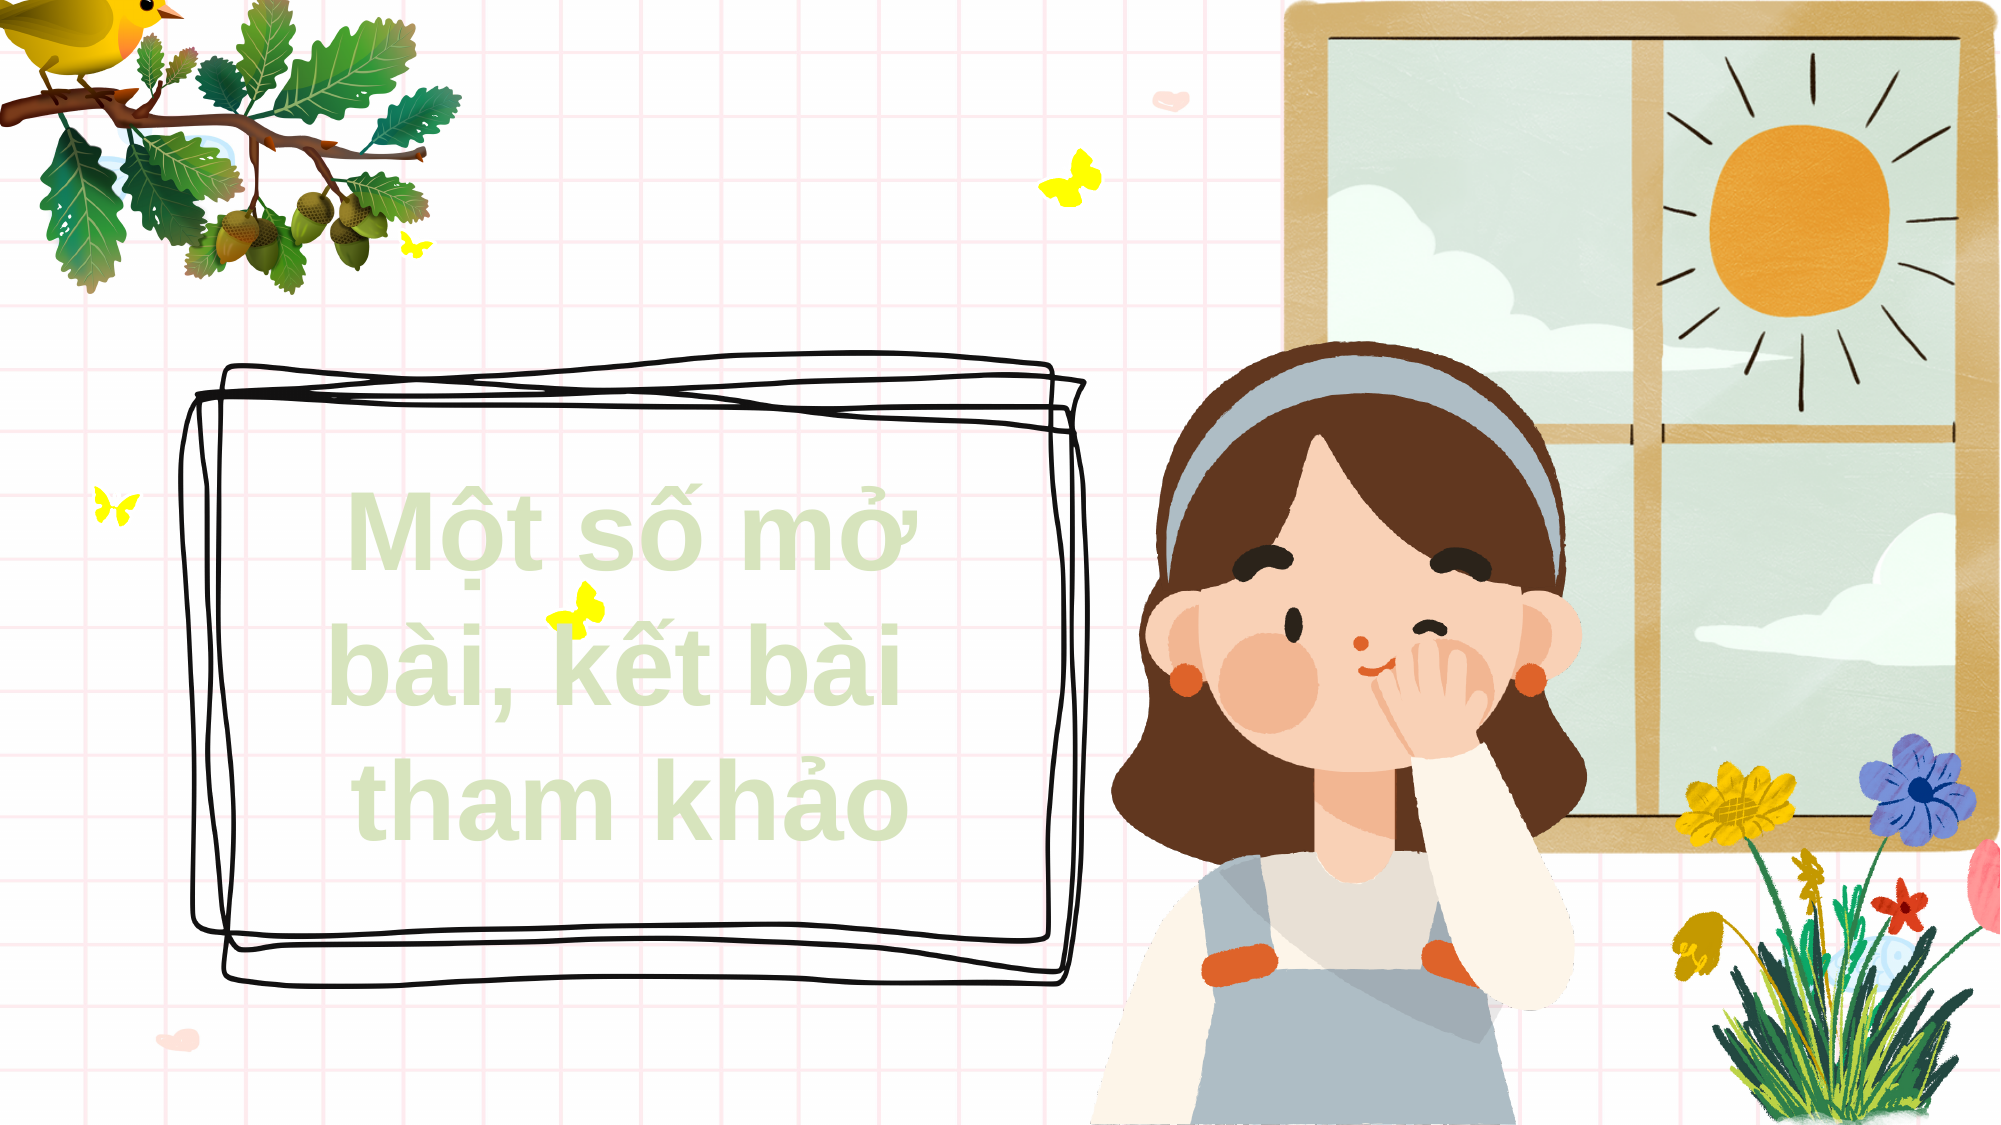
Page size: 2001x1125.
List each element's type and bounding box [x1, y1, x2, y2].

text_box [92, 484, 142, 528]
text_box [399, 229, 436, 261]
picture [0, 0, 2001, 1125]
text_box [1036, 146, 1104, 209]
